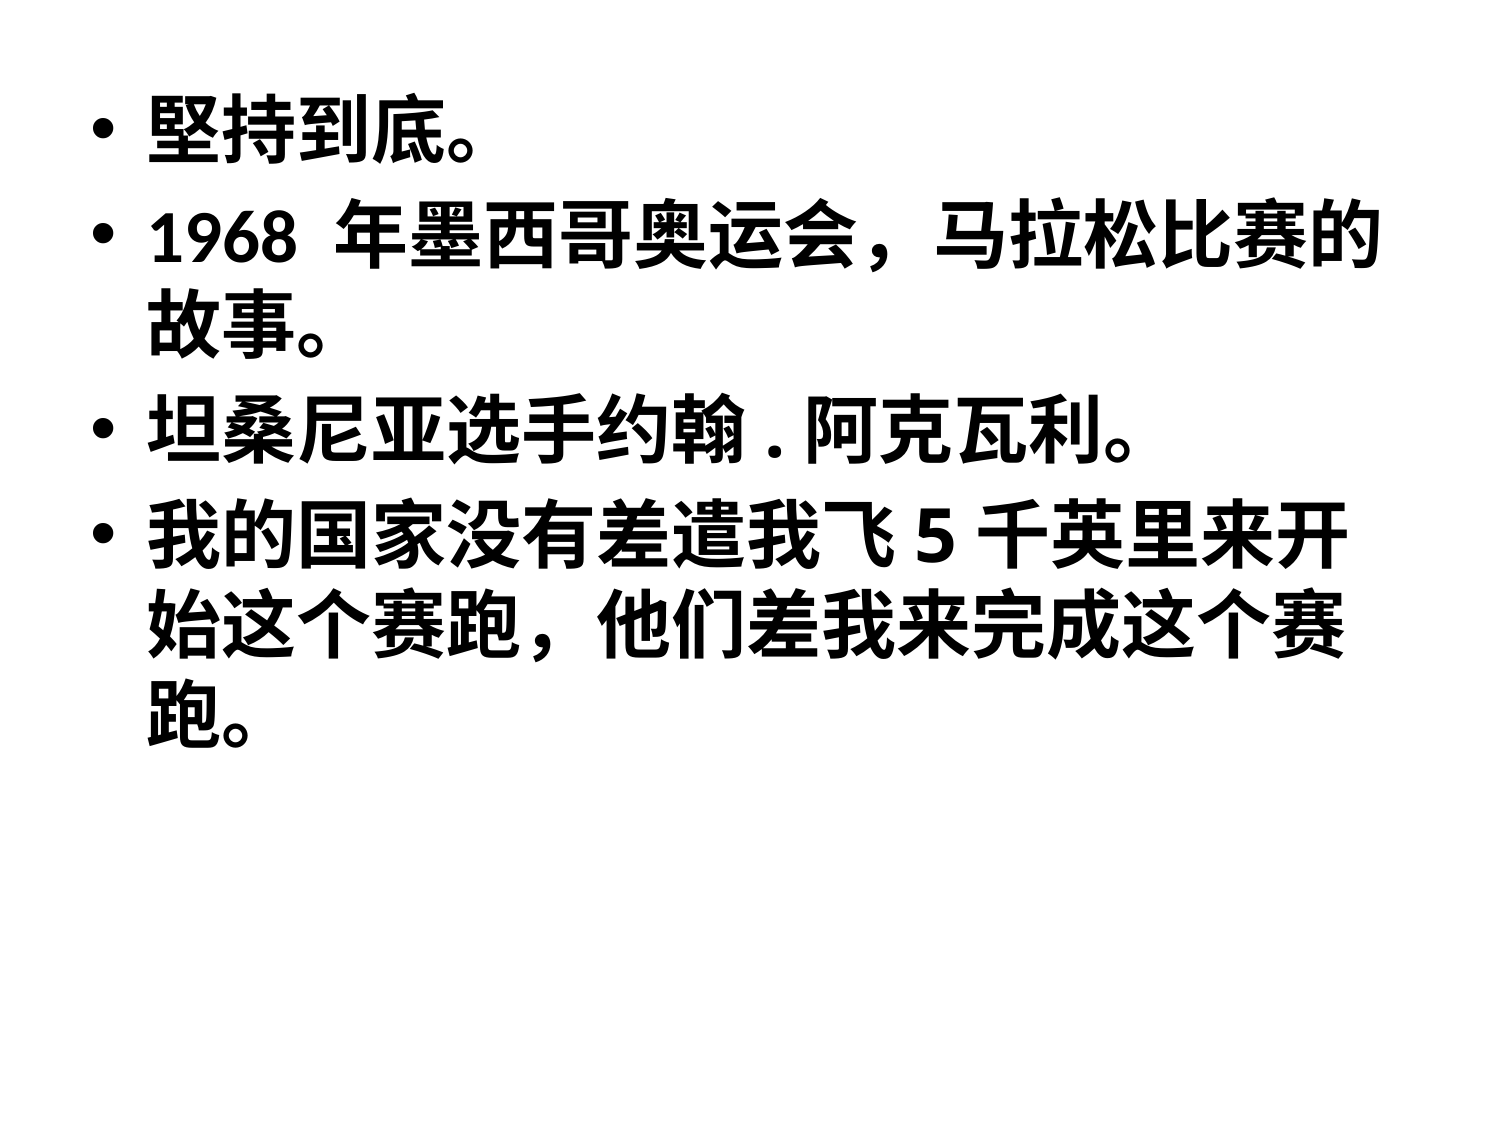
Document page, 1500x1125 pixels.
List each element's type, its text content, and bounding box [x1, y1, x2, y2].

list 堅持到底。 1968 年墨西哥奥运会，马拉松比赛的故事。 坦桑尼亚选手约翰.阿克瓦利。 我的国家没有差遣我飞5千英里来开始这个赛跑，他们差我来完成这个赛跑。 [75, 75, 1425, 1005]
